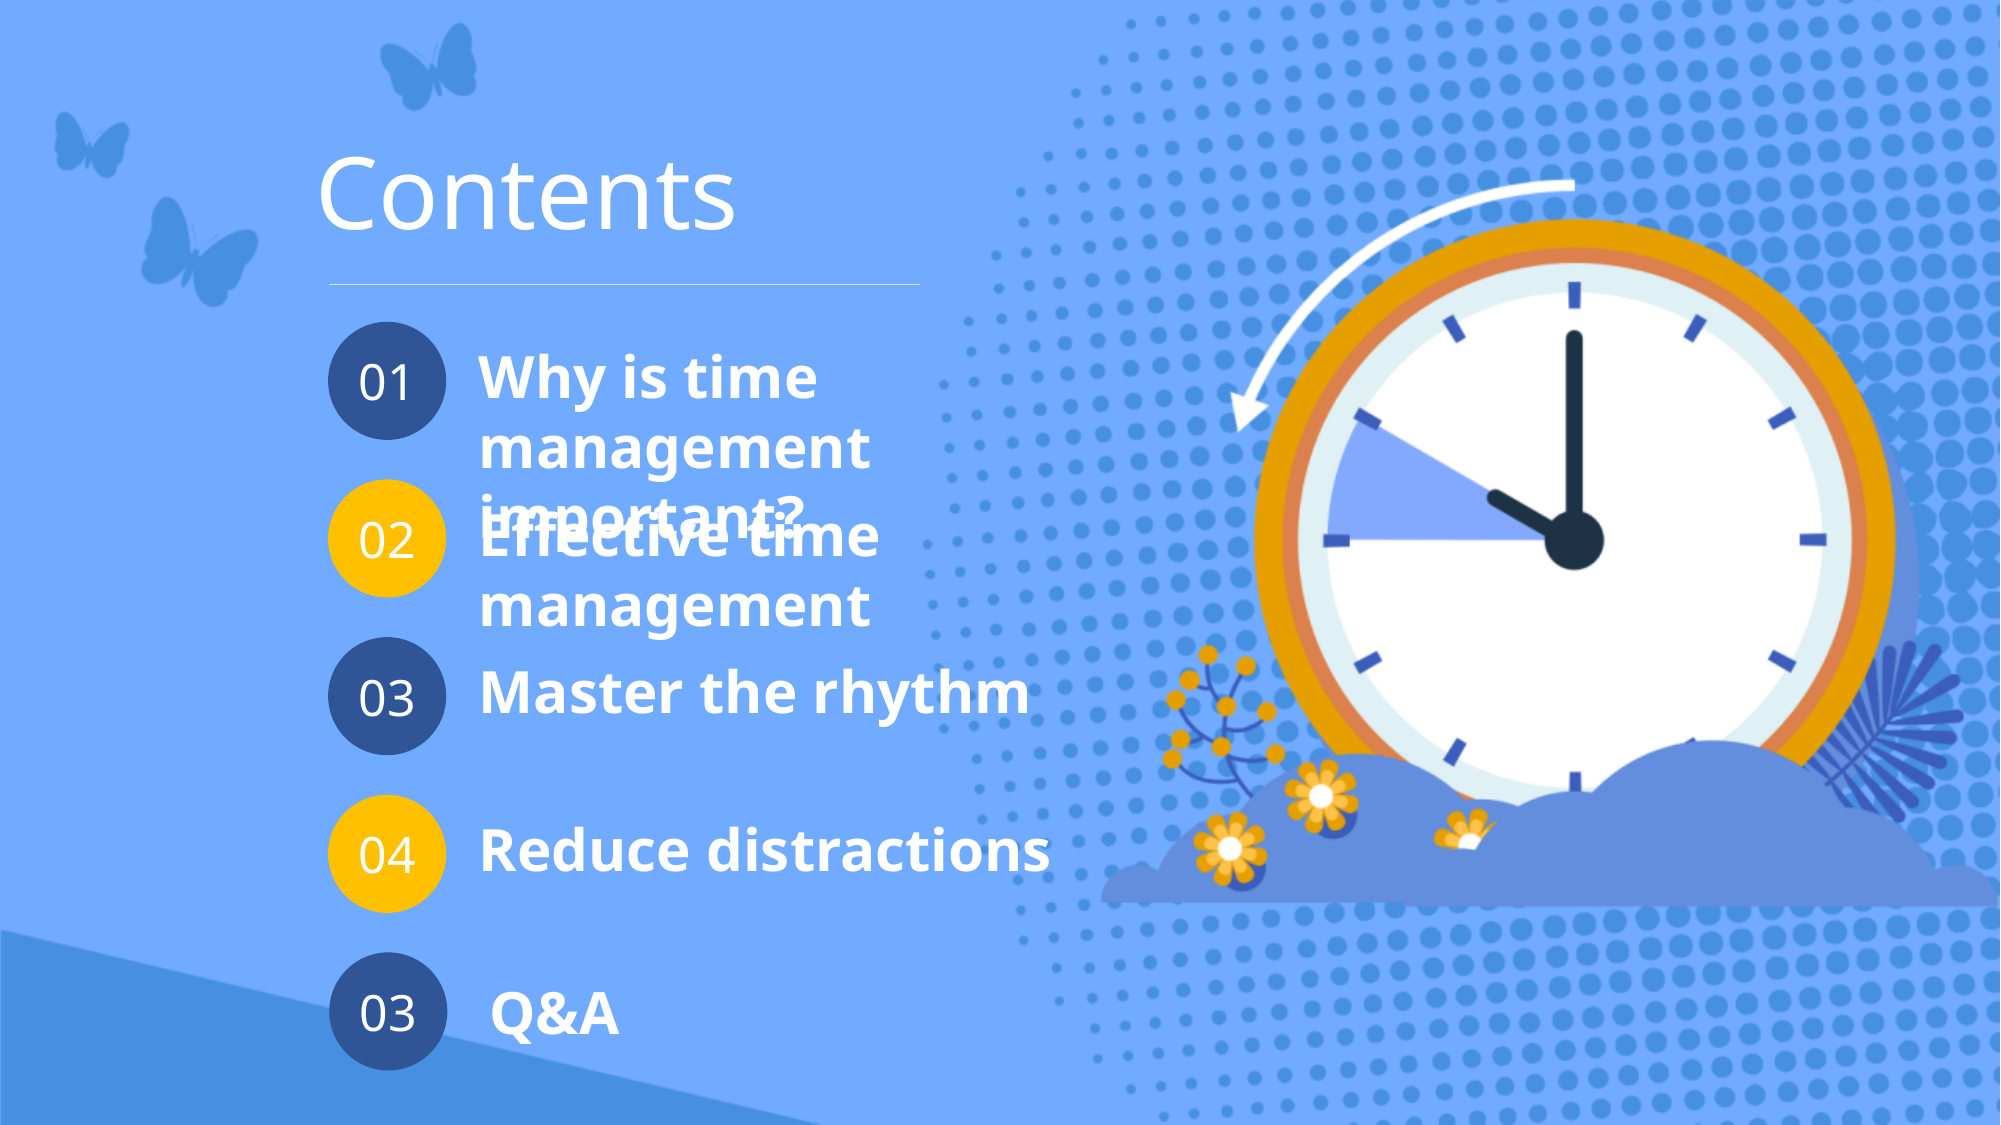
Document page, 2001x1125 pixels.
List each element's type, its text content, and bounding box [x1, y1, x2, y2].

text_box 03 [328, 951, 449, 1072]
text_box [328, 479, 1161, 647]
picture [0, 0, 2000, 1125]
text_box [328, 794, 1140, 913]
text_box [328, 321, 1210, 490]
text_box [300, 121, 920, 285]
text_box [328, 637, 1140, 756]
text_box Q&A [474, 968, 1150, 1054]
